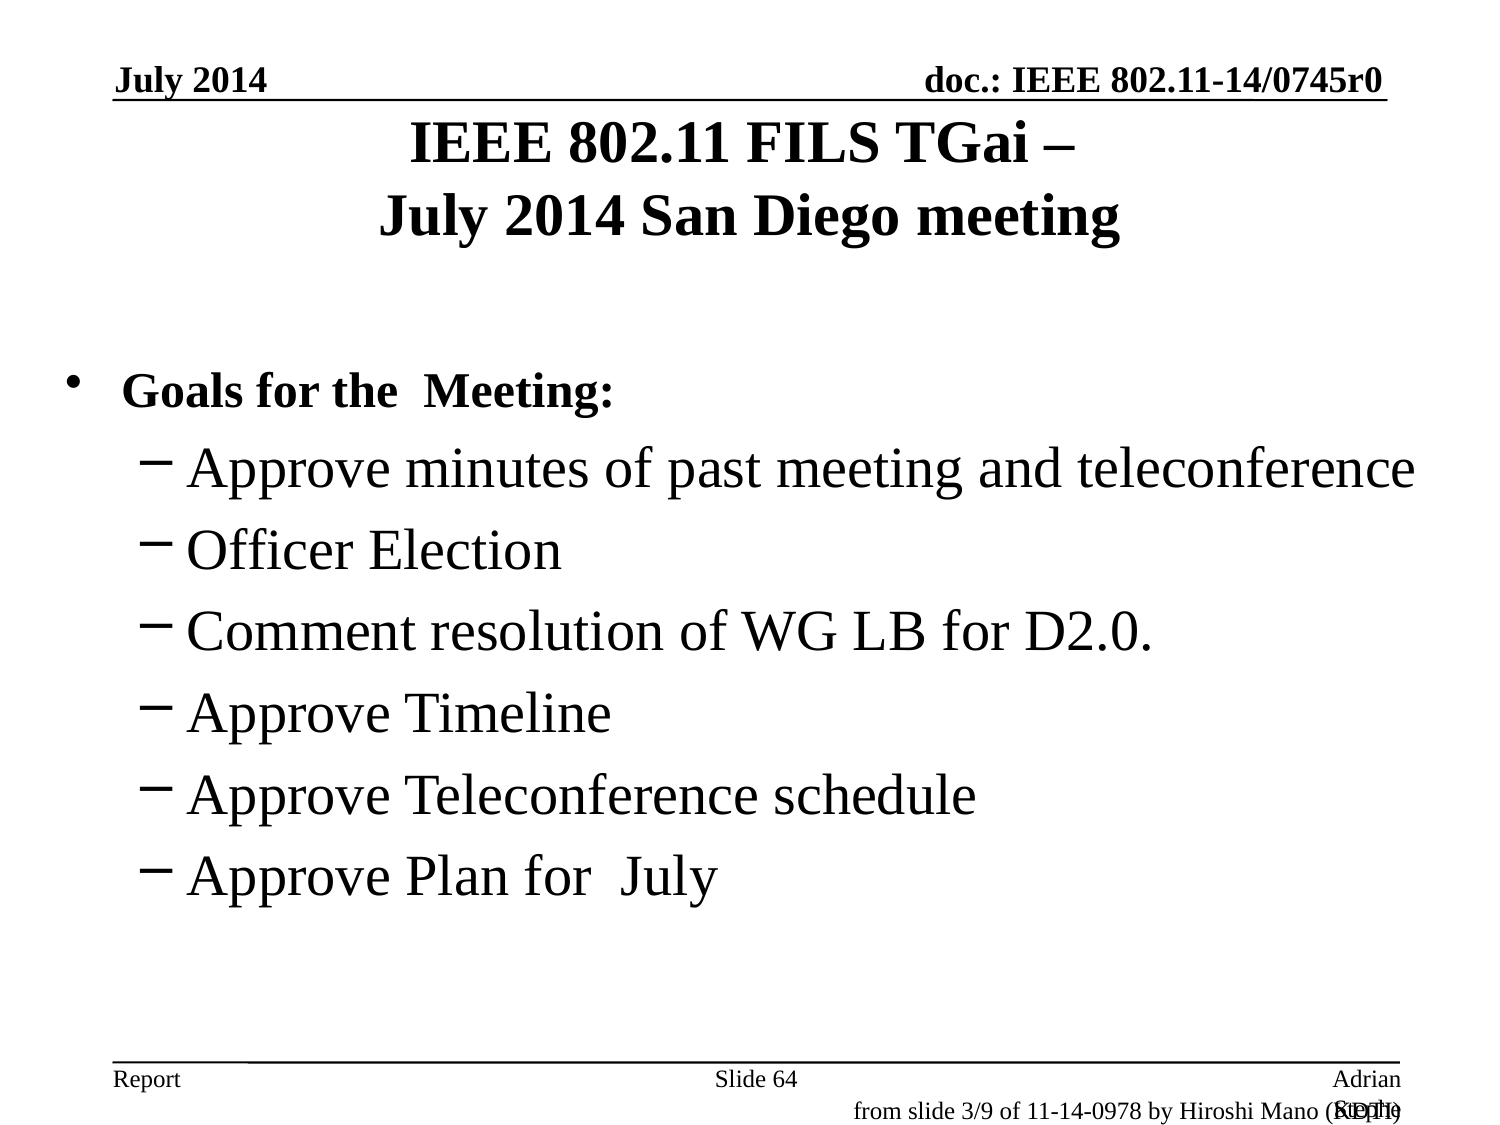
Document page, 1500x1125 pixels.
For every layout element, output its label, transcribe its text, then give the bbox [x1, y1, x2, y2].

slide_number Slide 64 [712, 1061, 800, 1093]
footer Adrian Stephens, Intel Corporation [1324, 1061, 1402, 1087]
title IEEE 802.11 FILS TGai – July 2014 San Diego meeting [112, 112, 1388, 238]
list Goals for the Meeting: Approve minutes of past meeting and teleconference Officer Election Comment resolution of WG LB for D2.0. Approve Timeline Approve Teleconference schedule Approve Plan for July [50, 350, 1438, 1038]
text_box from slide 3/9 of 11-14-0978 by Hiroshi Mano (KDTI) [343, 1087, 1417, 1125]
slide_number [114, 54, 374, 101]
